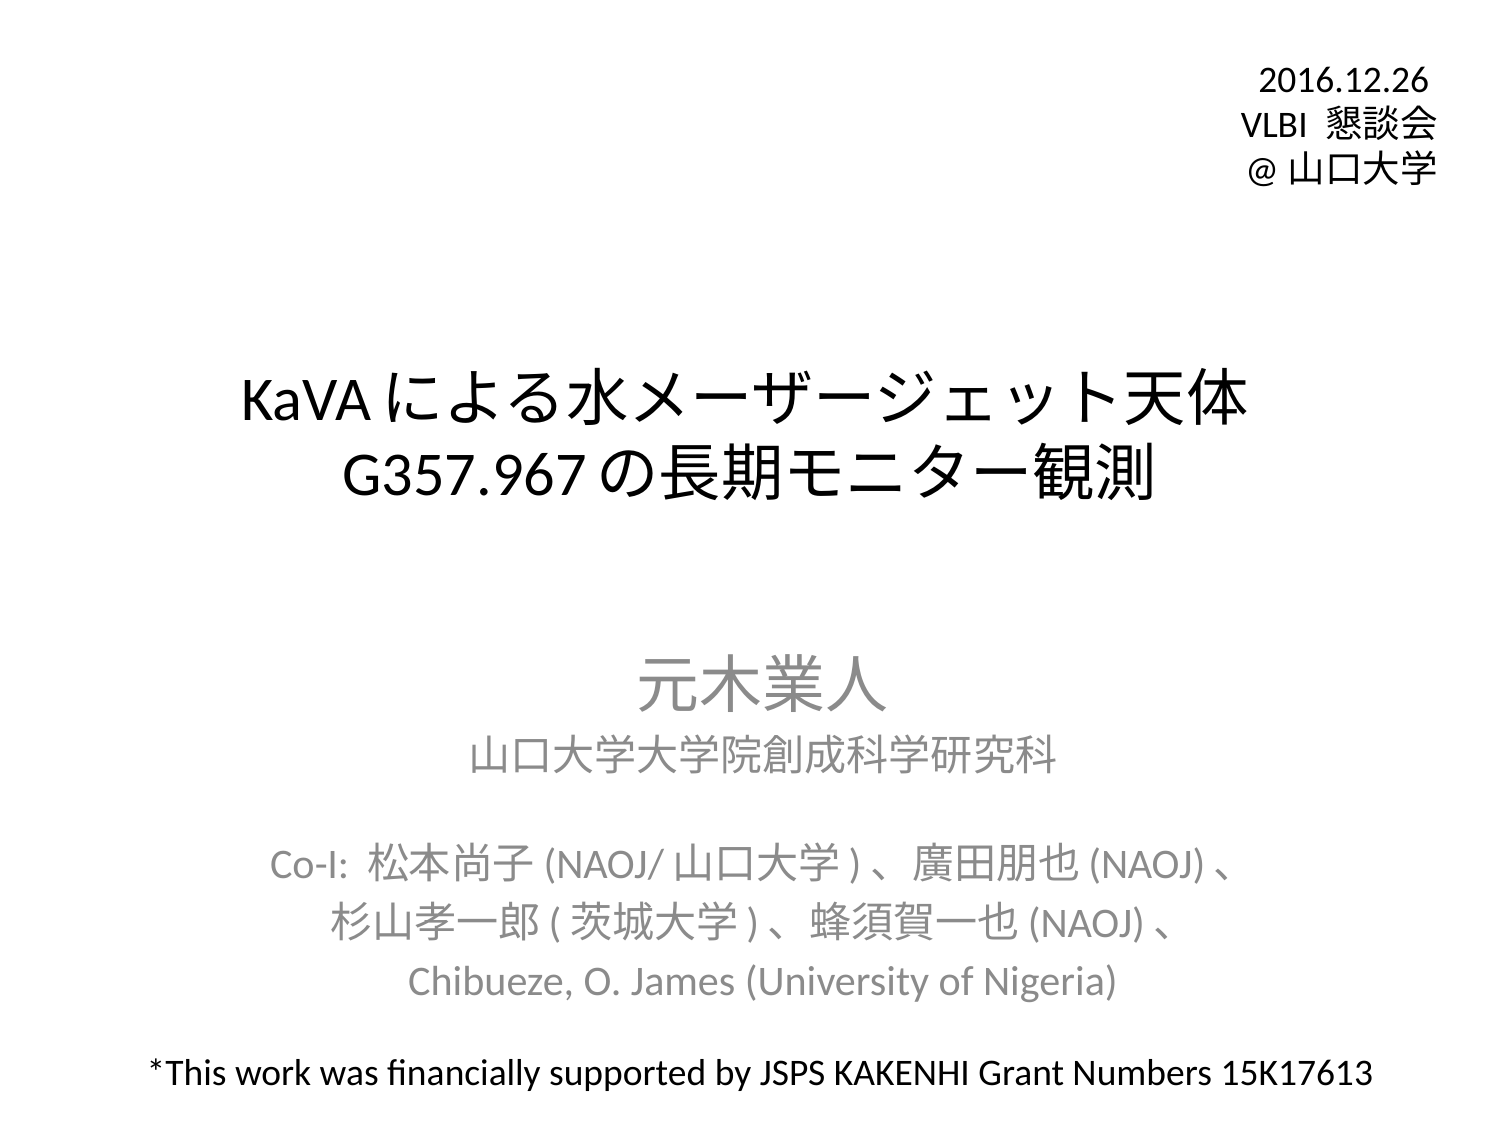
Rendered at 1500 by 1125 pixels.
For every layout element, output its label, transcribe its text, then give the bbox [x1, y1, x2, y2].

text_box 2016.12.26 VLBI 懇談会 @山口大学 [1221, 44, 1458, 200]
title KaVAによる水メーザージェット天体G357.967の⻑期モニター観測 [112, 349, 1388, 591]
subtitle 元木業人 山口大学大学院創成科学研究科 Co-I: 松本尚子(NAOJ/山口大学)、廣田朋也(NAOJ)、 杉山孝一郎(茨城大学)、蜂須賀一也(NAOJ)、 Chibueze, O. James (University of Nigeria) [172, 637, 1354, 1015]
text_box *This work was financially supported by JSPS KAKENHI Grant Numbers 15K17613 [131, 1040, 1390, 1125]
